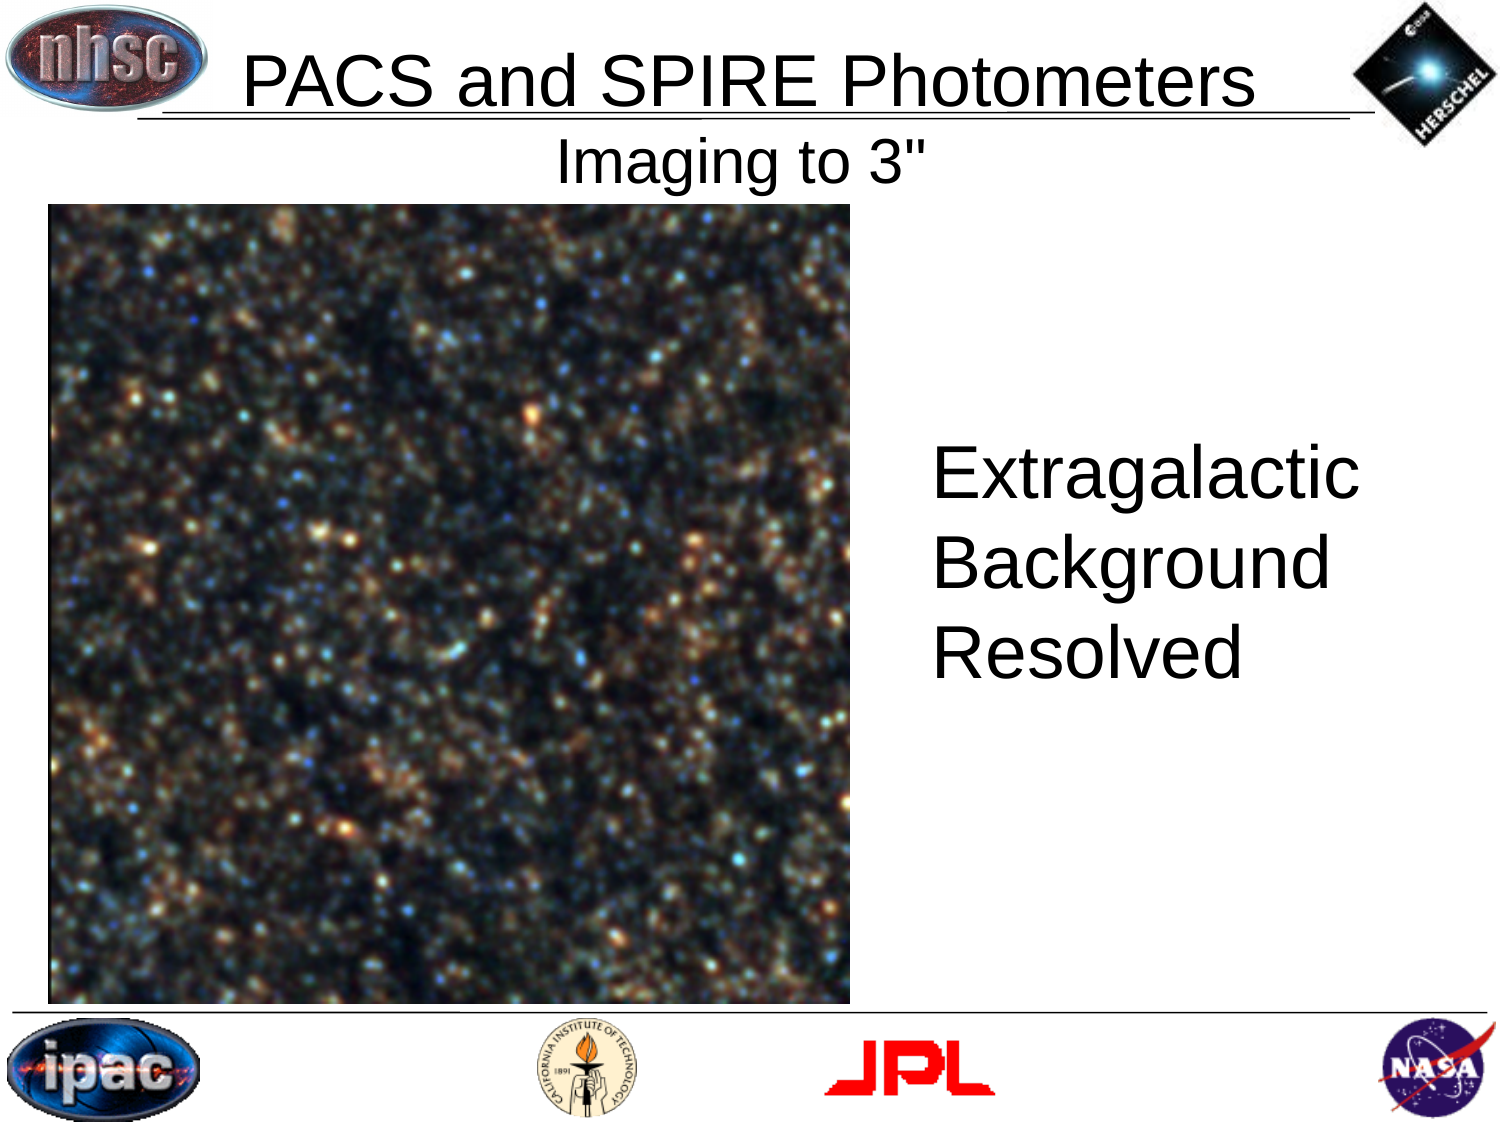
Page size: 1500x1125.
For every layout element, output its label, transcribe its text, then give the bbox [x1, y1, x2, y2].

picture [537, 1018, 637, 1119]
title PACS and SPIRE Photometers Imaging to 3" [212, 24, 1288, 205]
picture [812, 1028, 1005, 1107]
picture [1378, 1017, 1496, 1119]
picture [48, 203, 851, 1004]
picture [7, 1018, 200, 1122]
text_box Extragalactic Background Resolved [916, 416, 1411, 702]
picture [0, 0, 213, 117]
picture [1350, 0, 1500, 150]
